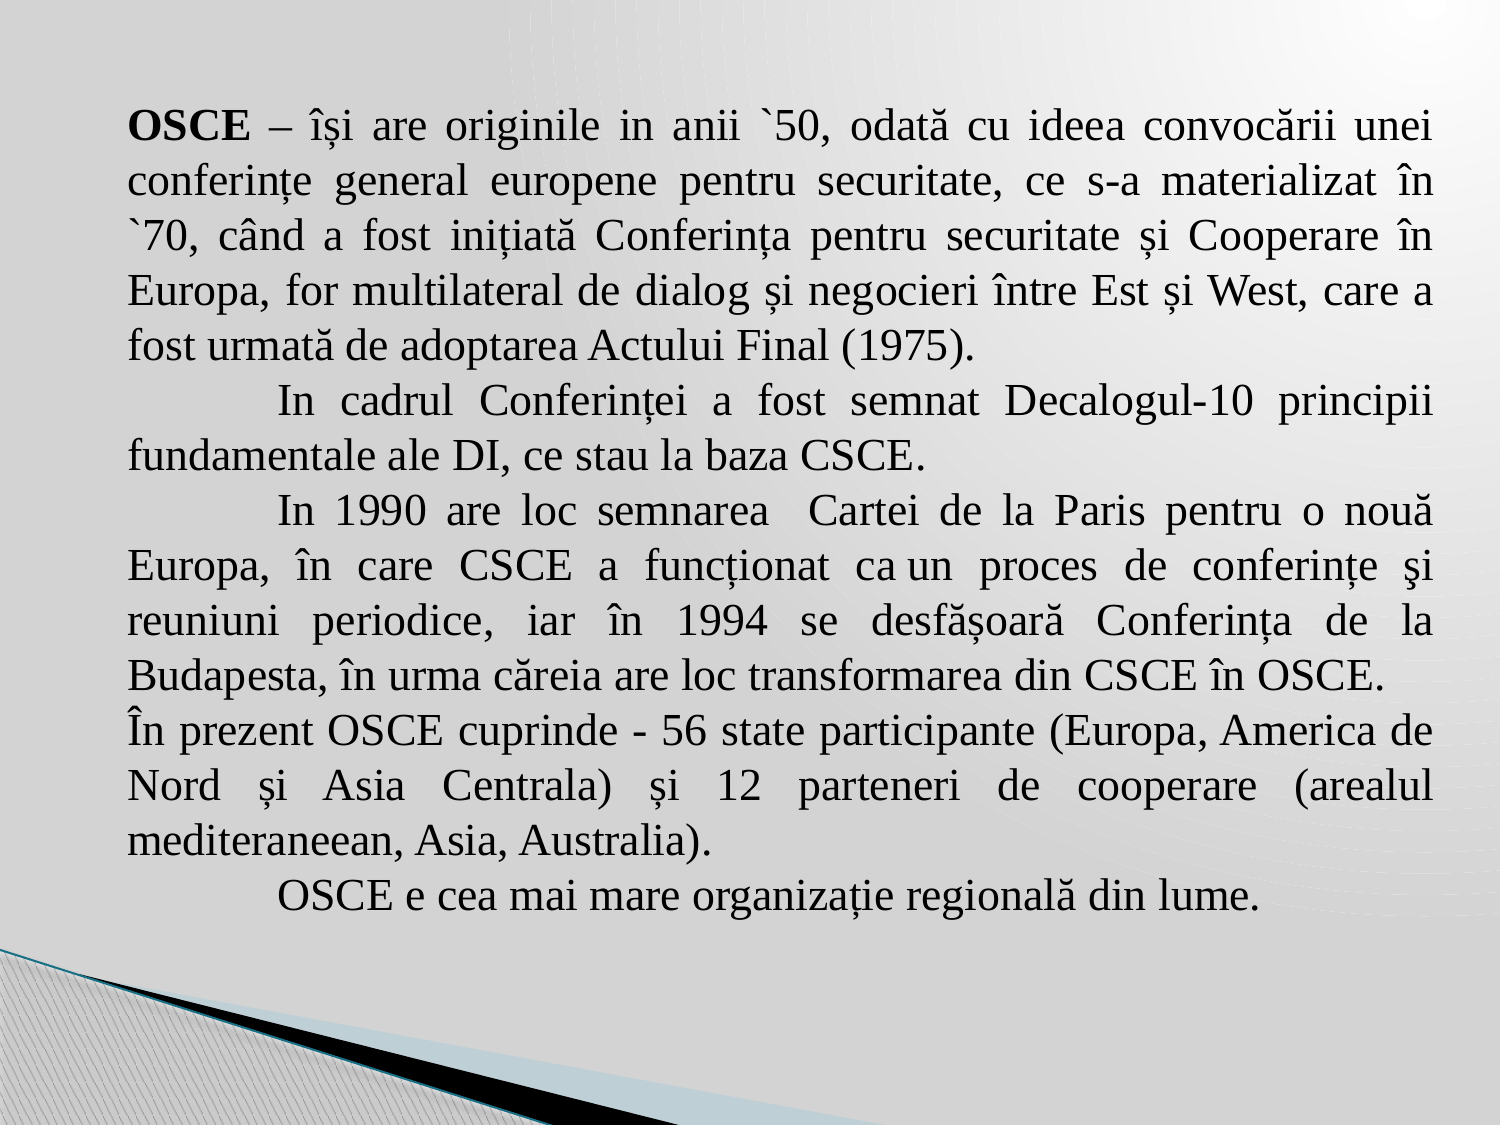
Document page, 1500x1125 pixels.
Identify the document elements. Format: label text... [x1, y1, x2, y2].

text_box OSCE – își are originile in anii `50, odată cu ideea convocării unei conferințe general europene pentru securitate, ce s-a materializat în `70, când a fost inițiată Conferința pentru securitate și Cooperare în Europa, for multilateral de dialog și negocieri între Est și West, care a fost urmată de adoptarea Actului Final (1975). In cadrul Conferinței a fost semnat Decalogul-10 principii fundamentale ale DI, ce stau la baza CSCE. In 1990 are loc semnarea Cartei de la Paris pentru o nouă Europa, în care CSCE a funcționat ca un proces de conferințe şi reuniuni periodice, iar în 1994 se desfășoară Conferința de la Budapesta, în urma căreia are loc transformarea din CSCE în OSCE. În prezent OSCE cuprinde - 56 state participante (Europa, America de Nord și Asia Centrala) și 12 parteneri de cooperare (arealul mediteraneean, Asia, Australia). OSCE e cea mai mare organizație regională din lume. [112, 87, 1450, 982]
